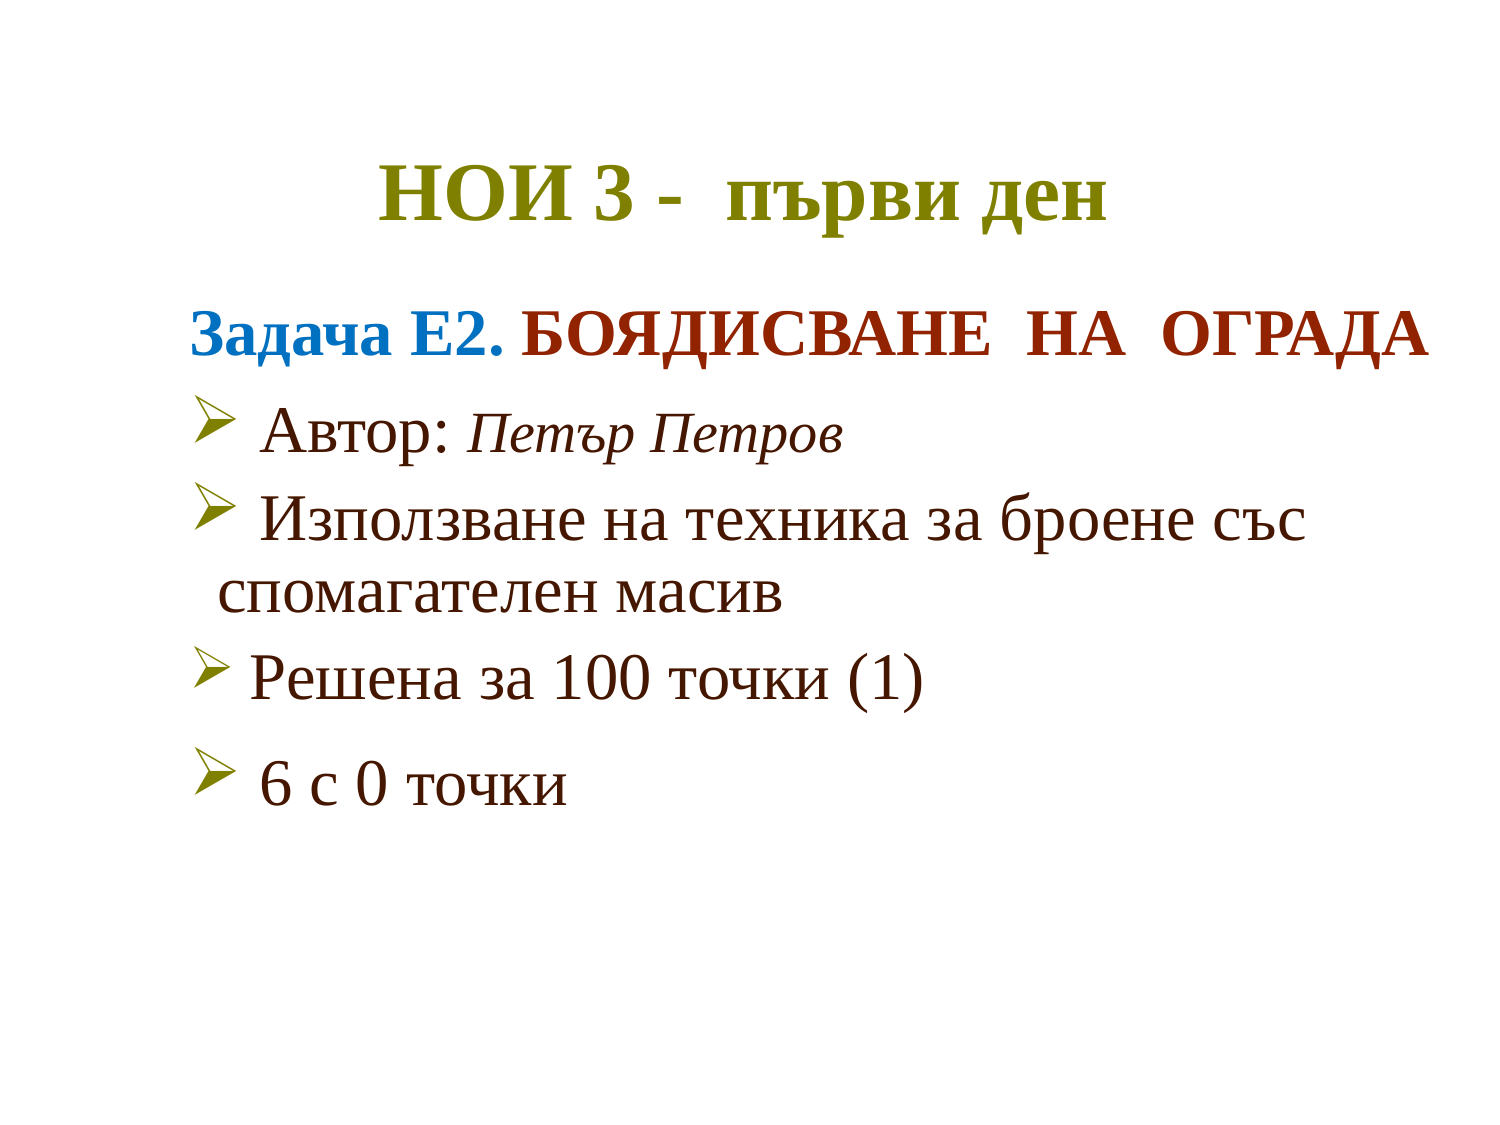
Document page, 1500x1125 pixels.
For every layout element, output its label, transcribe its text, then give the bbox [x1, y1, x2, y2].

title НОИ 3 - първи ден [64, 137, 1424, 250]
list Задача Е2. БОЯДИСВАНЕ НА ОГРАДА Автор: Петър Петров Използване на техника за броене със спомагателен масив Решена за 100 точки (1) 6 с 0 точки [174, 290, 1459, 979]
